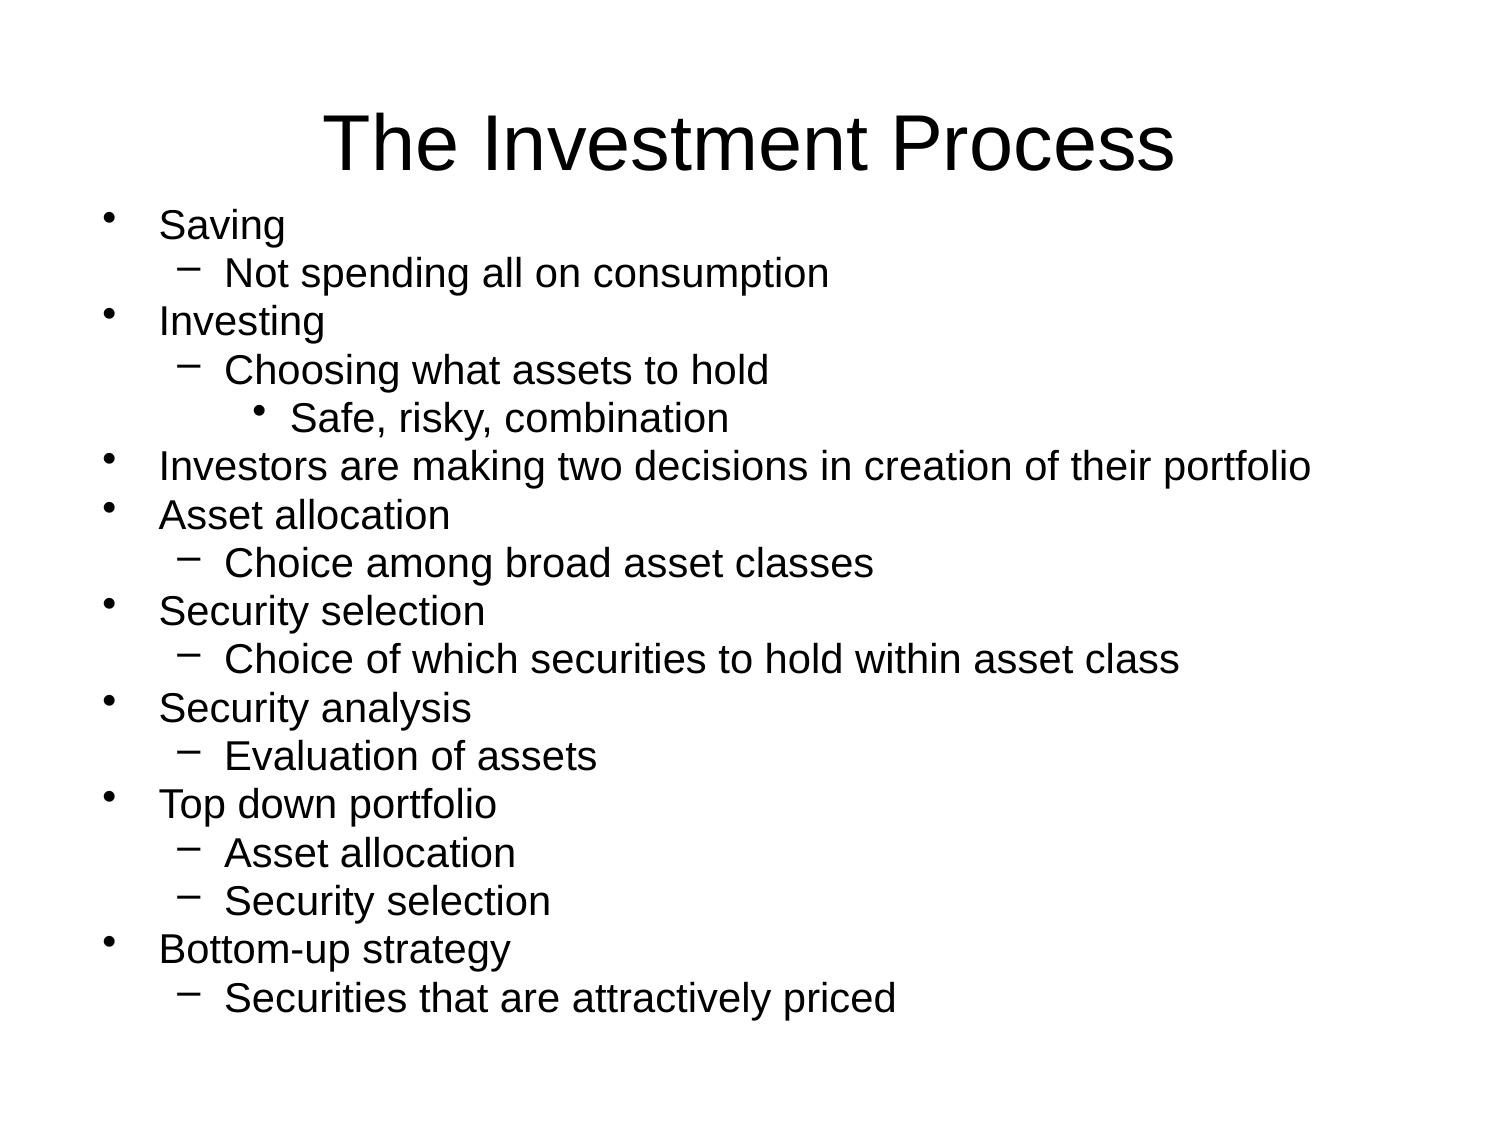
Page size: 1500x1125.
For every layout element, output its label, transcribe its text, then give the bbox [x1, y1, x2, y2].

title The Investment Process [74, 44, 1426, 233]
list Saving Not spending all on consumption Investing Choosing what assets to hold Safe, risky, combination Investors are making two decisions in creation of their portfolio Asset allocation Choice among broad asset classes Security selection Choice of which securities to hold within asset class Security analysis Evaluation of assets Top down portfolio Asset allocation Security selection Bottom-up strategy Securities that are attractively priced [87, 199, 1438, 1026]
